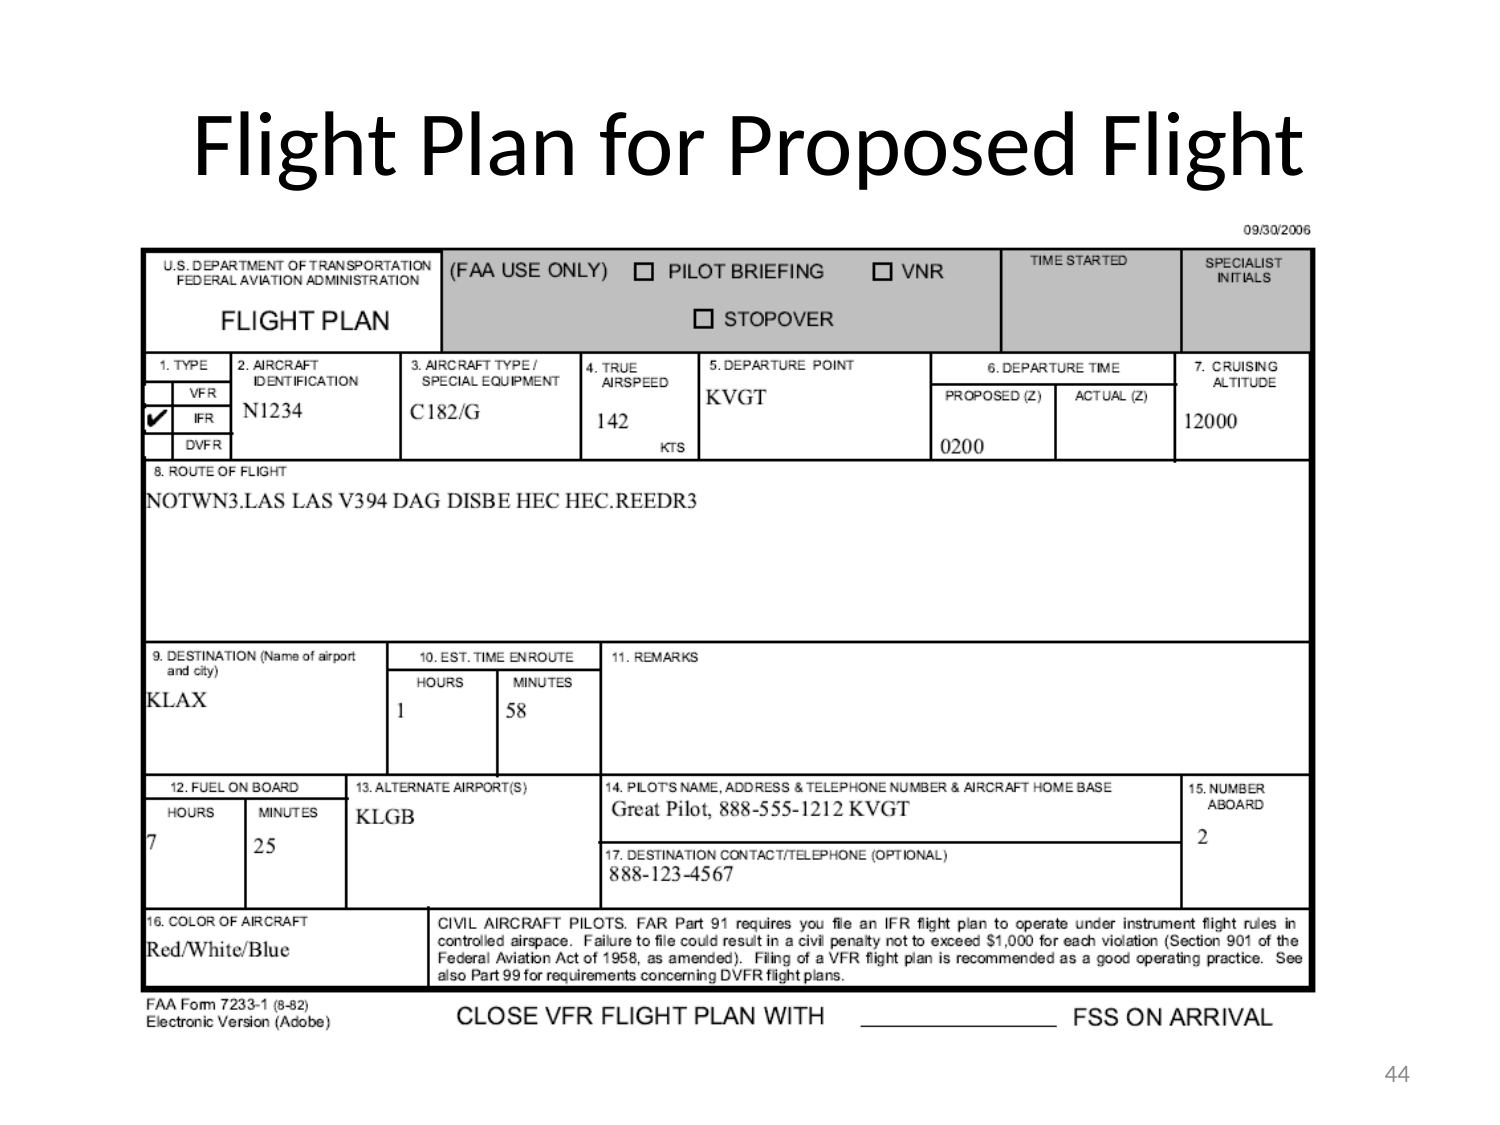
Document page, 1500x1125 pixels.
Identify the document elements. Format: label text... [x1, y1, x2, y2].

title Flight Plan for Proposed Flight [75, 45, 1425, 233]
picture [124, 224, 1351, 1056]
slide_number 44 [1074, 1042, 1425, 1103]
